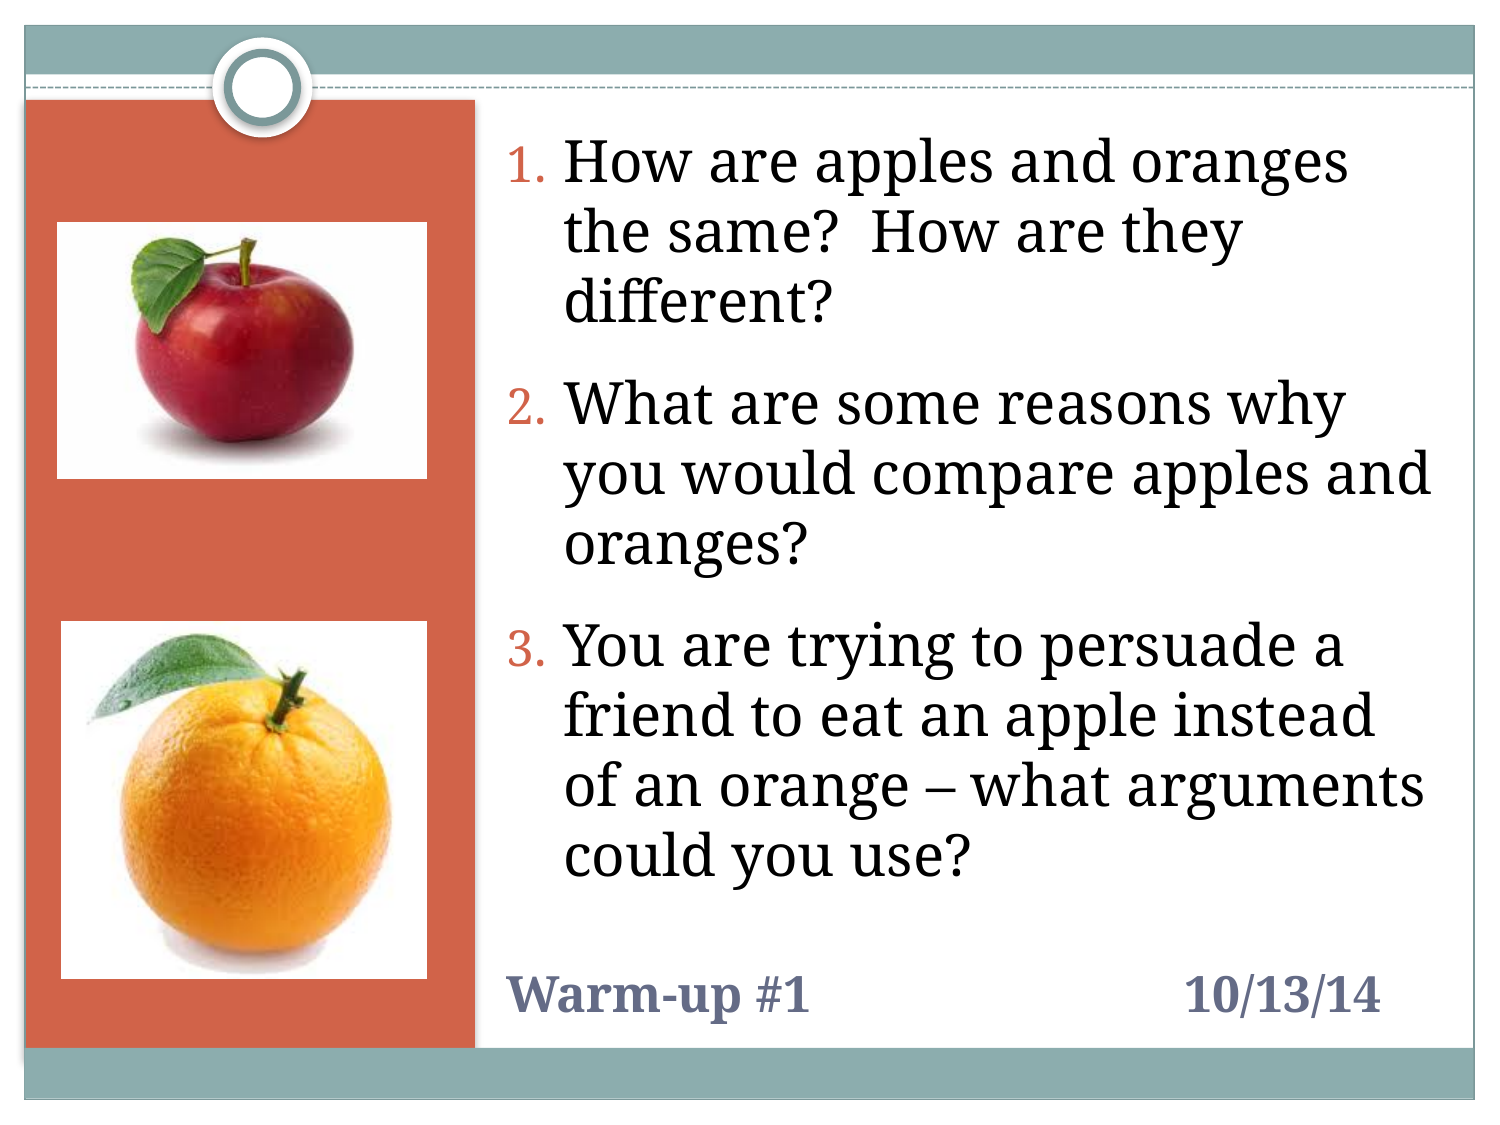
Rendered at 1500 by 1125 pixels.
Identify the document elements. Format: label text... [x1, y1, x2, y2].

title Warm-up #1 10/13/14 [492, 955, 1455, 1025]
picture [57, 0, 427, 979]
list How are apples and oranges the same? How are they different? What are some reasons why you would compare apples and oranges? You are trying to persuade a friend to eat an apple instead of an orange – what arguments could you use? [492, 117, 1455, 933]
